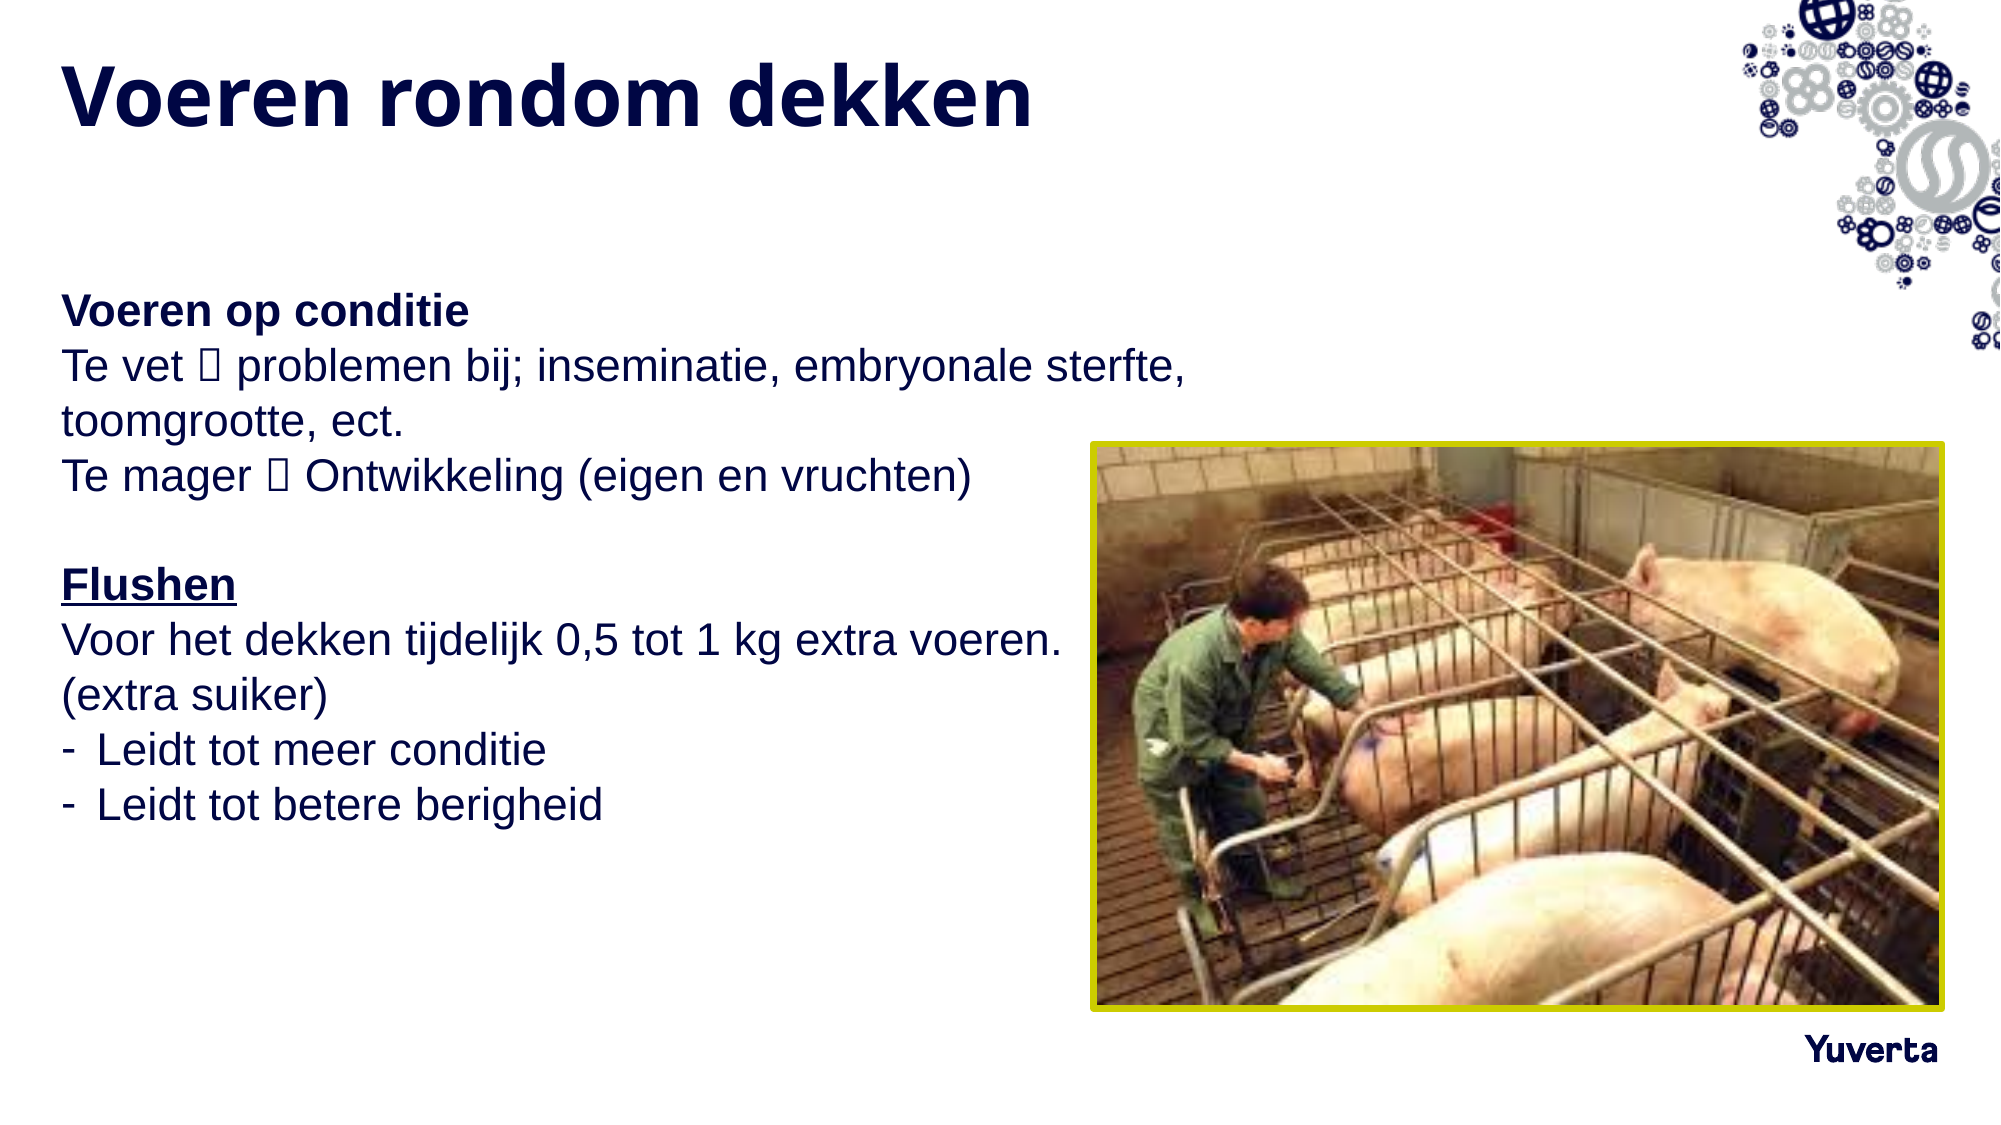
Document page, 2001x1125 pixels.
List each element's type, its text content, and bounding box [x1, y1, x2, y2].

picture [0, 0, 2000, 1125]
list Voeren op conditie Te vet  problemen bij; inseminatie, embryonale sterfte, toomgrootte, ect. Te mager  Ontwikkeling (eigen en vruchten) Flushen Voor het dekken tijdelijk 0,5 tot 1 kg extra voeren. (extra suiker) Leidt tot meer conditie Leidt tot betere berigheid [60, 280, 1192, 1006]
title Voeren rondom dekken [60, 48, 1720, 239]
